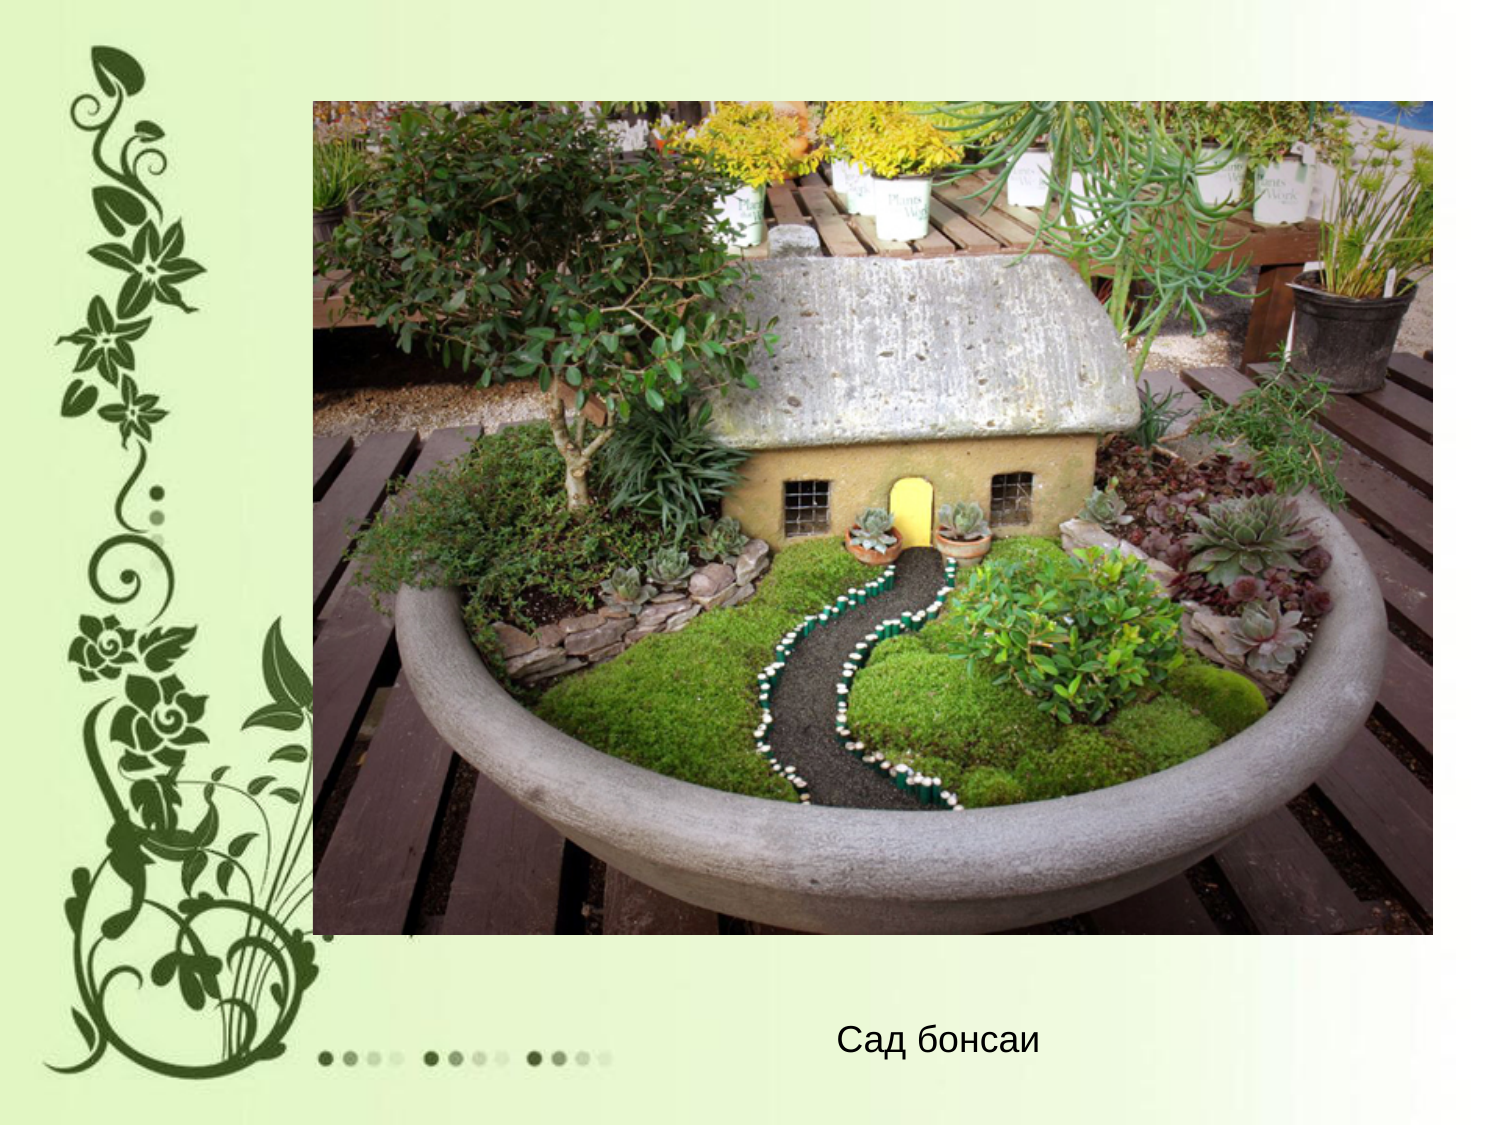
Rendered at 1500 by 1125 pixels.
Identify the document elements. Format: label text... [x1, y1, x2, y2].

picture [0, 0, 1500, 1125]
text_box Сад бонсаи [821, 1007, 1056, 1068]
